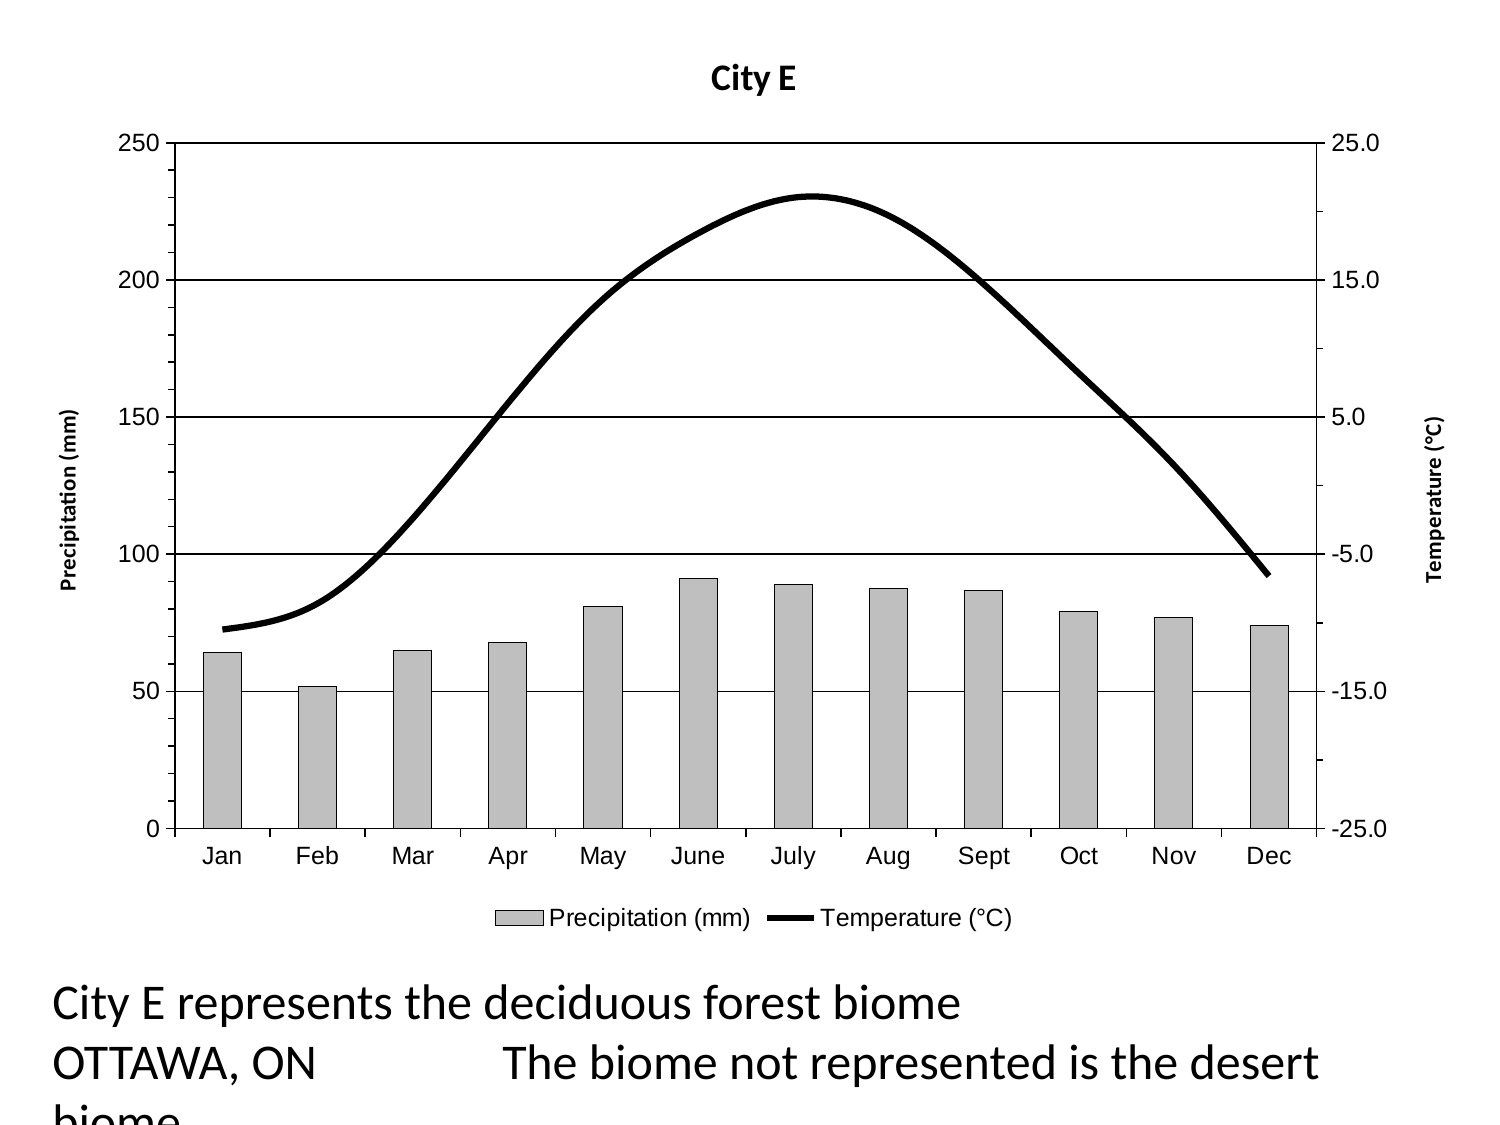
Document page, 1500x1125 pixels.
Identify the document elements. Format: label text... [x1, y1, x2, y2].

text_box City E represents the deciduous forest biome OTTAWA, ON The biome not represented is the desert biome. [37, 962, 1475, 1125]
chart [24, 24, 1484, 938]
